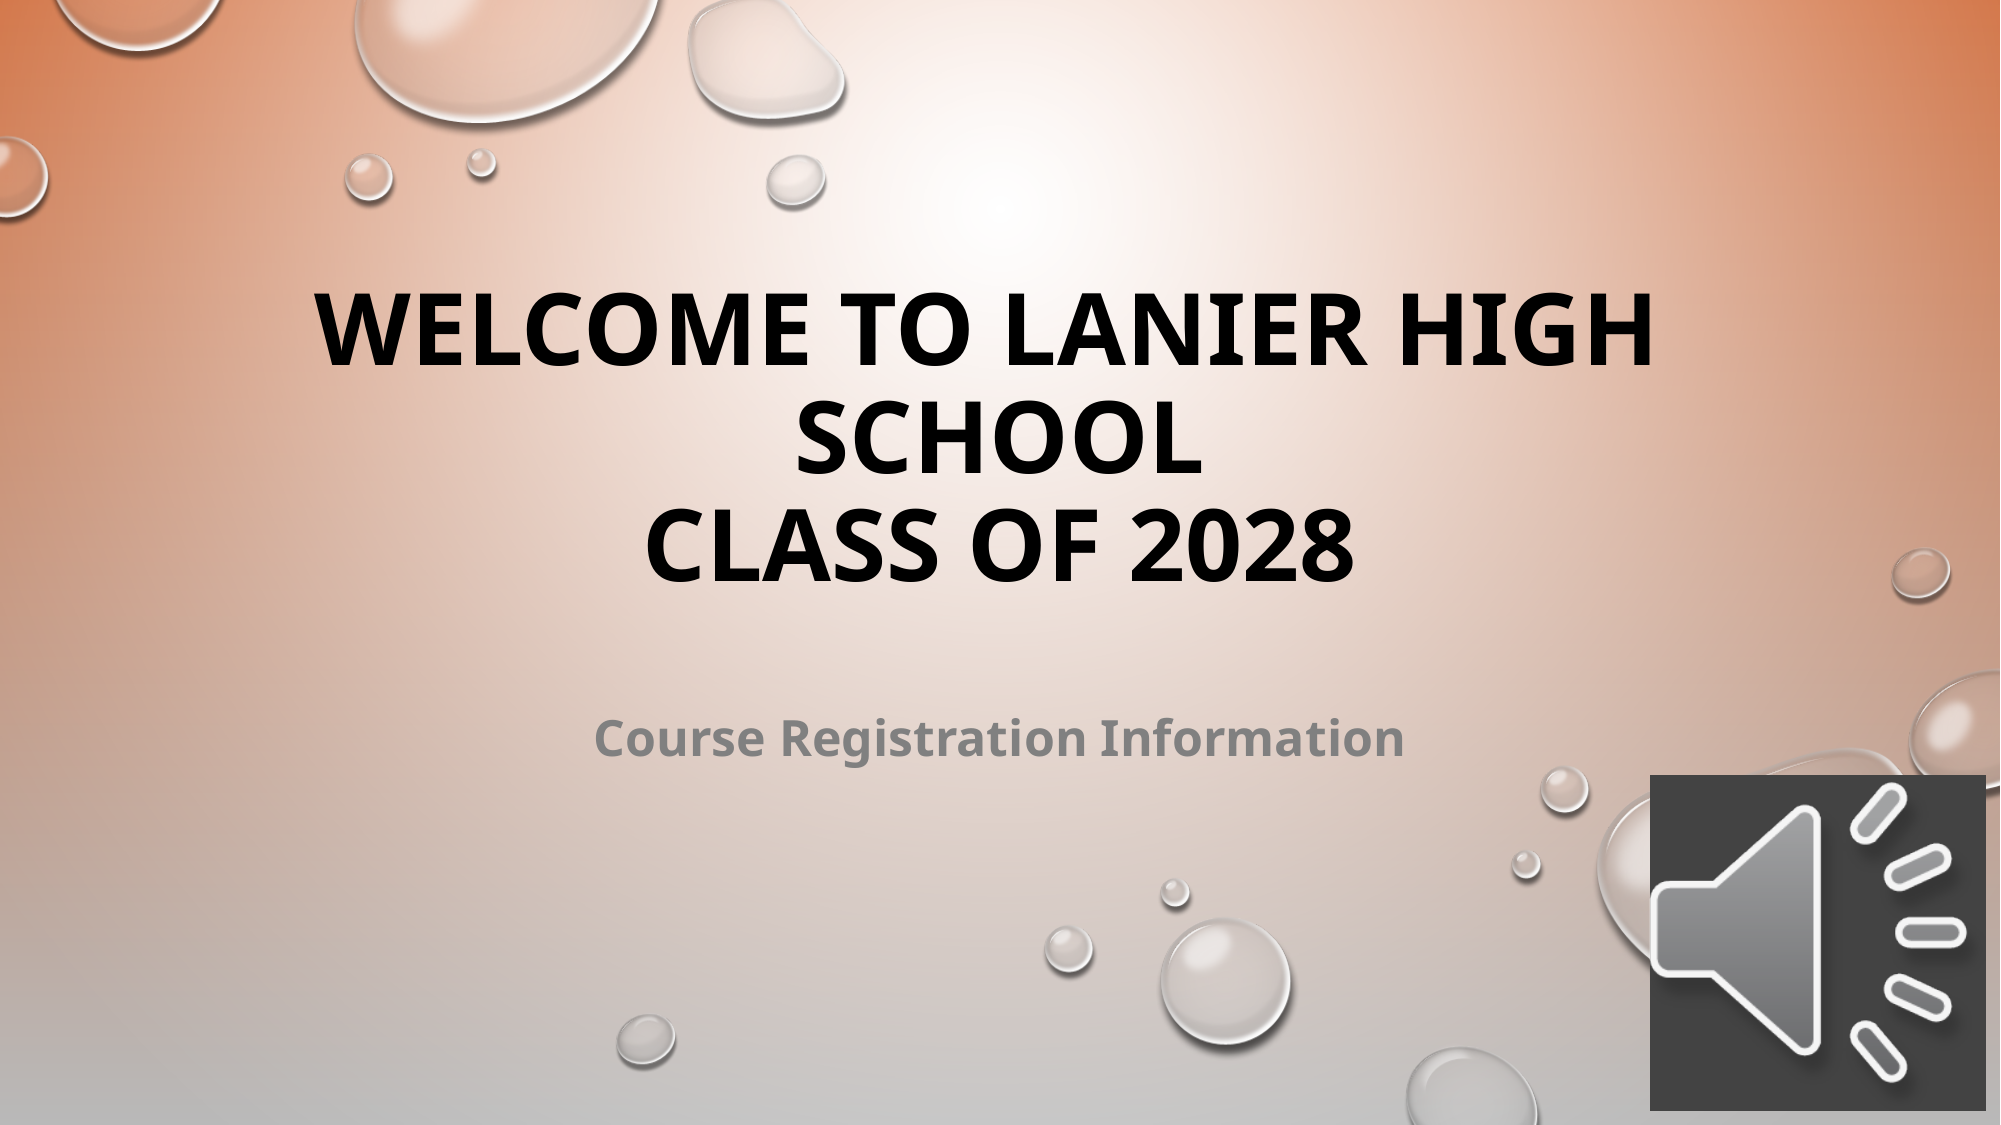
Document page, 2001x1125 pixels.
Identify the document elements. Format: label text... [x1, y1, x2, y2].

title Welcome to lanier high school class of 2028 [287, 213, 1713, 611]
picture [0, 0, 2000, 1125]
subtitle Course Registration Information [287, 687, 1713, 863]
